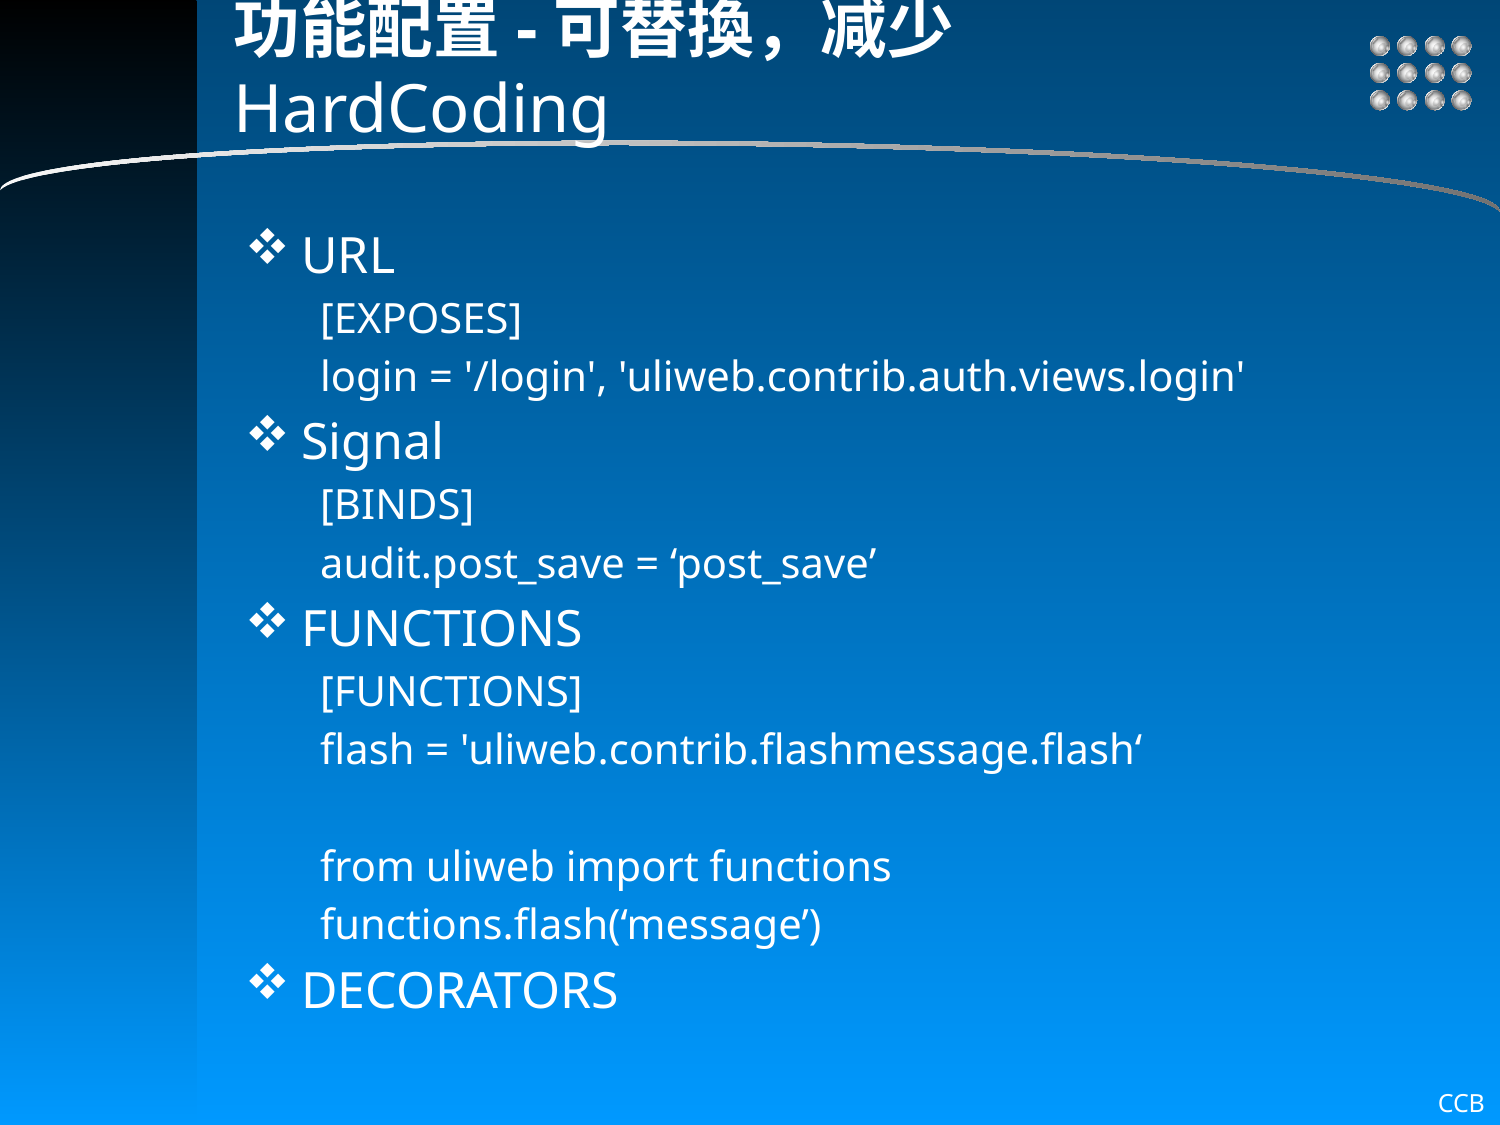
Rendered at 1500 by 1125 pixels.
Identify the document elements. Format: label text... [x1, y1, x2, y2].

list URL [EXPOSES] login = '/login', 'uliweb.contrib.auth.views.login' Signal [BINDS] audit.post_save = ‘post_save’ FUNCTIONS [FUNCTIONS] flash = 'uliweb.contrib.flashmessage.flash‘ from uliweb import functions functions.flash(‘message’) DECORATORS [229, 215, 1500, 1029]
title 功能配置-可替換，减少HardCoding [218, 15, 1356, 117]
